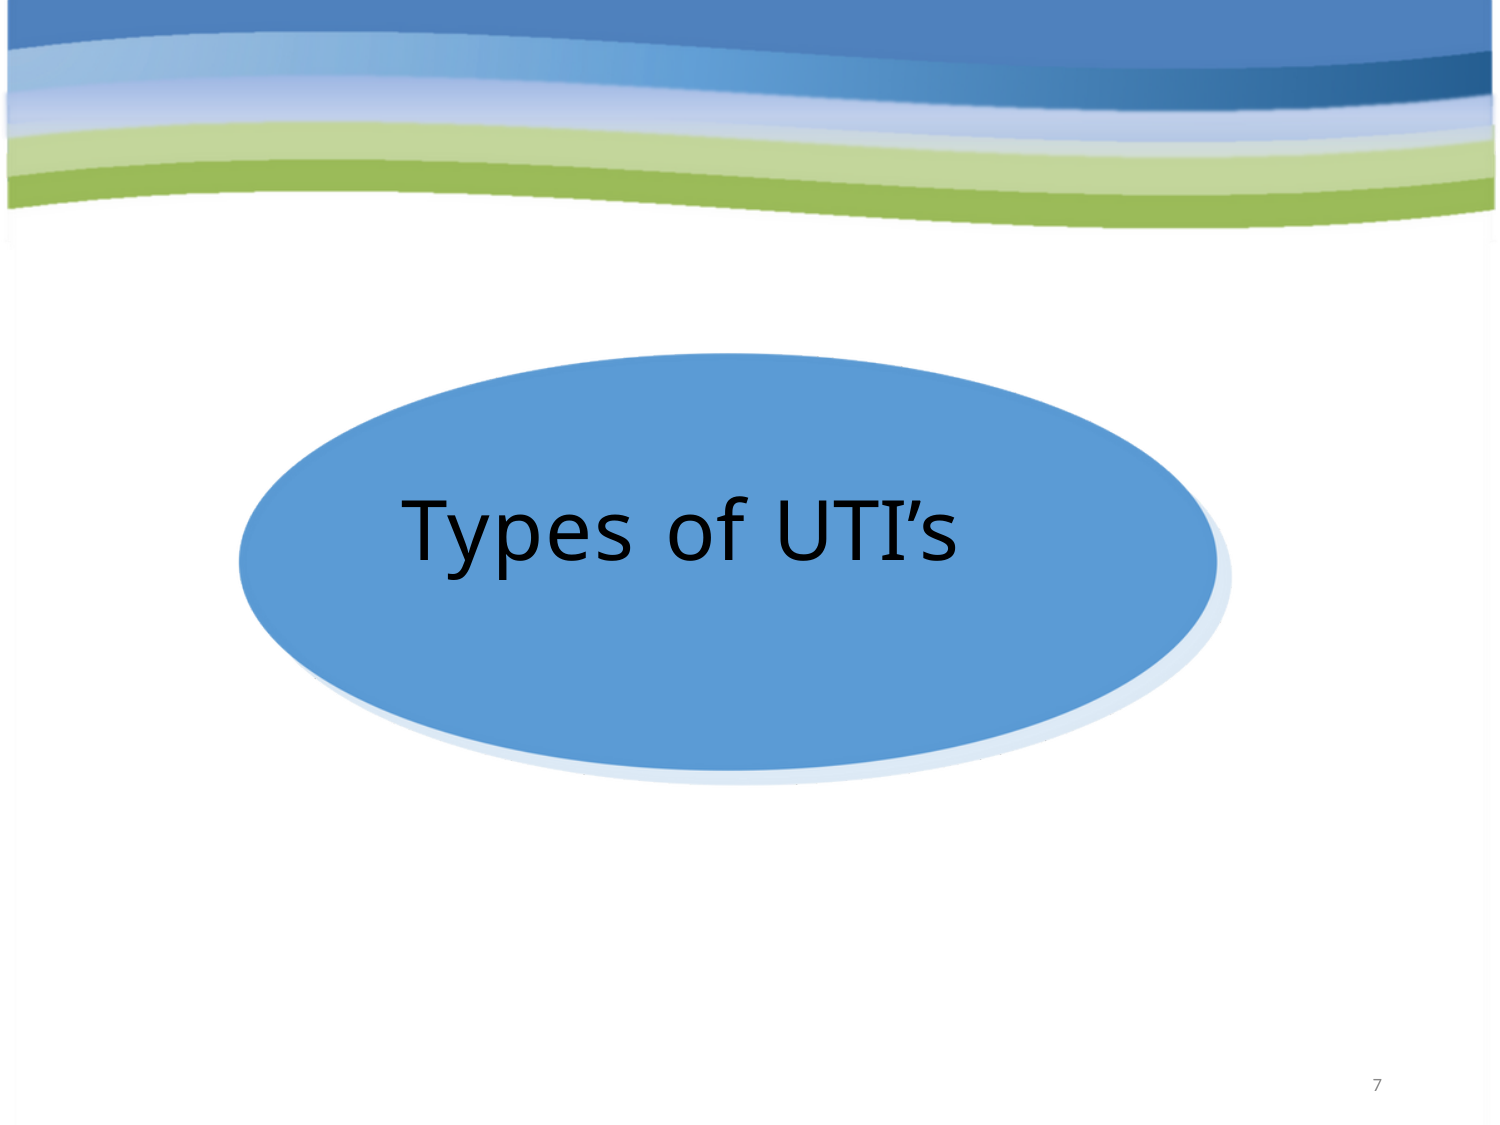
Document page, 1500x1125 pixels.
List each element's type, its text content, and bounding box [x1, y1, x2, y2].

picture [0, 0, 1500, 1125]
text_box 7 [1370, 1075, 1385, 1096]
